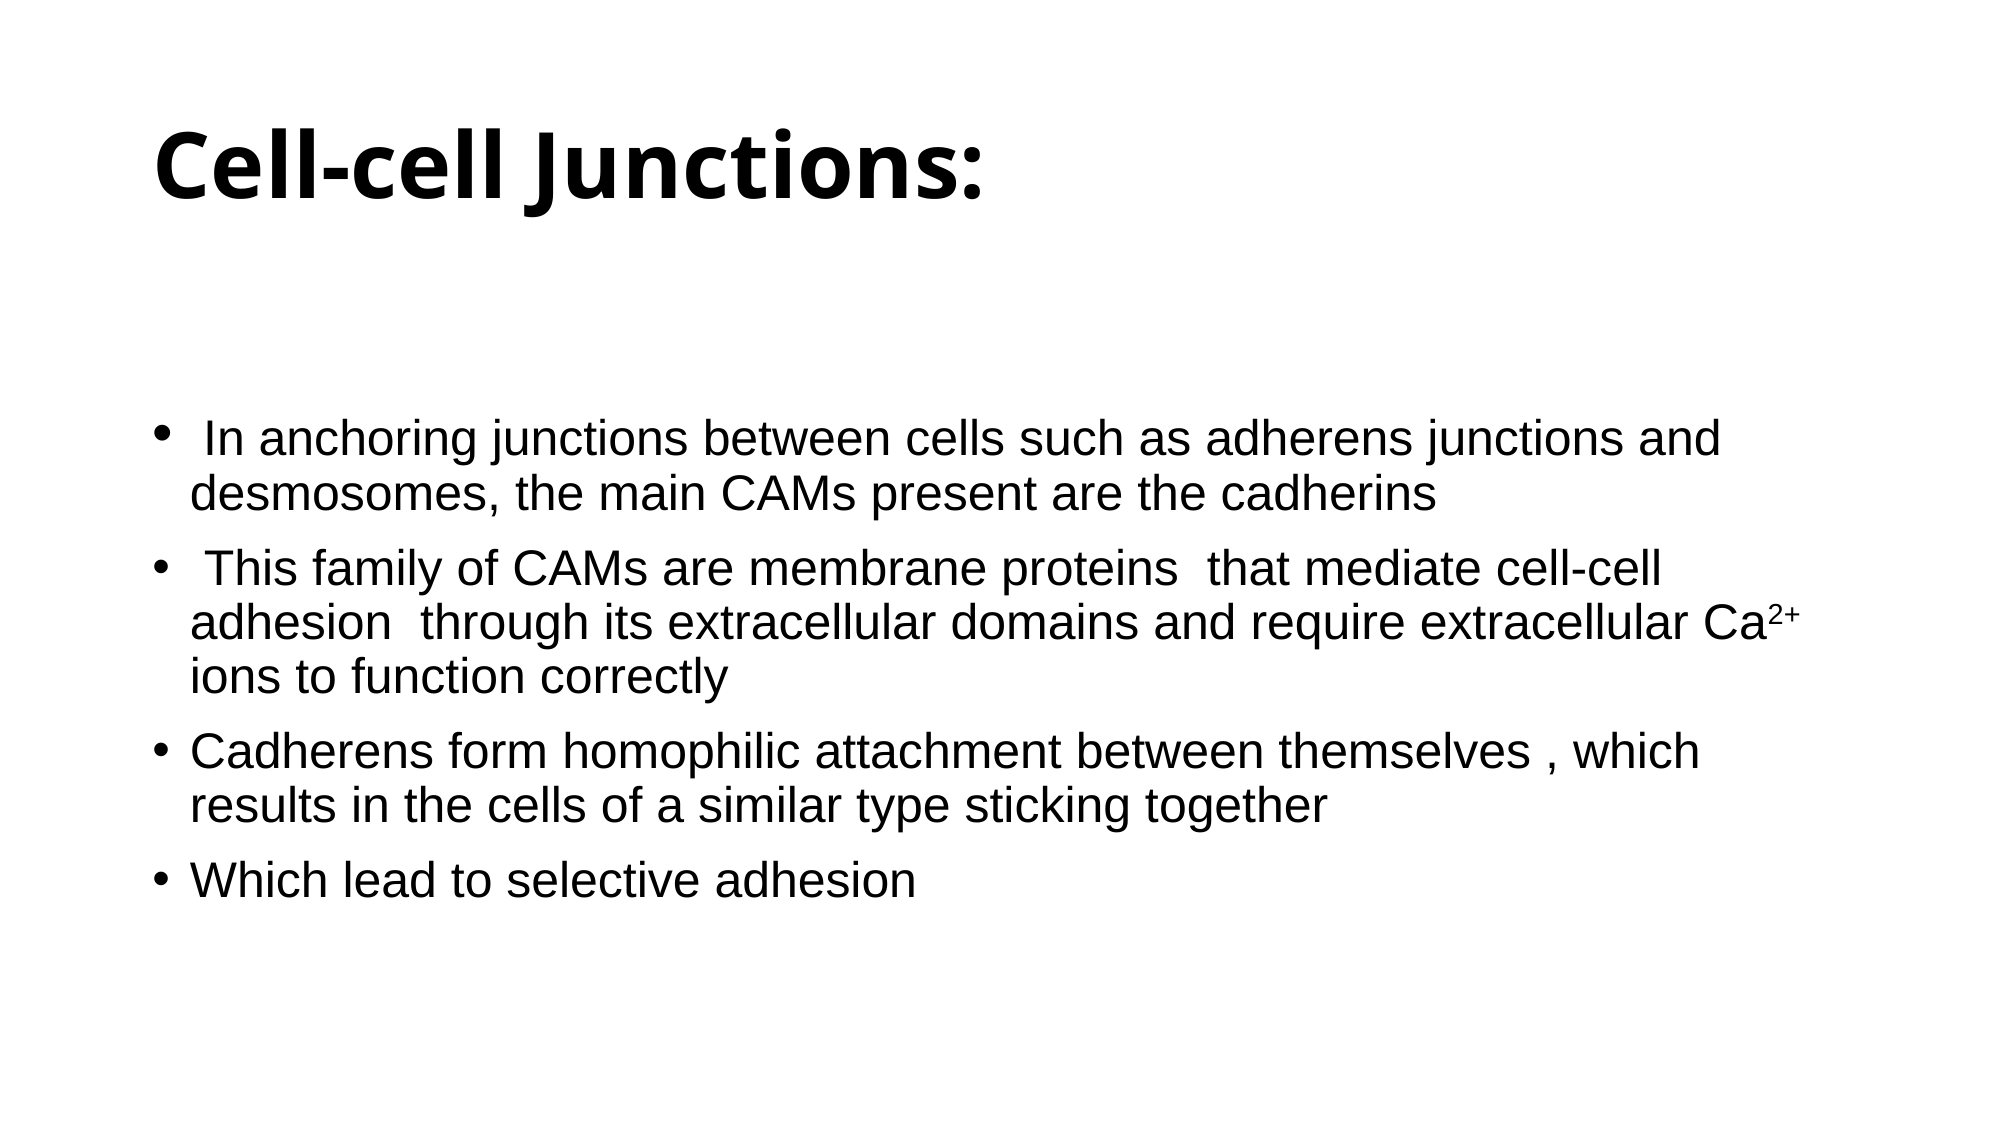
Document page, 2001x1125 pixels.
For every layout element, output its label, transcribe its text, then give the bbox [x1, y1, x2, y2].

title Cell-cell Junctions: [137, 59, 1863, 278]
list In anchoring junctions between cells such as adherens junctions and desmosomes, the main CAMs present are the cadherins This family of CAMs are membrane proteins that mediate cell-cell adhesion through its extracellular domains and require extracellular Ca2+ ions to function correctly Cadherens form homophilic attachment between themselves , which results in the cells of a similar type sticking together Which lead to selective adhesion [137, 299, 1863, 1014]
